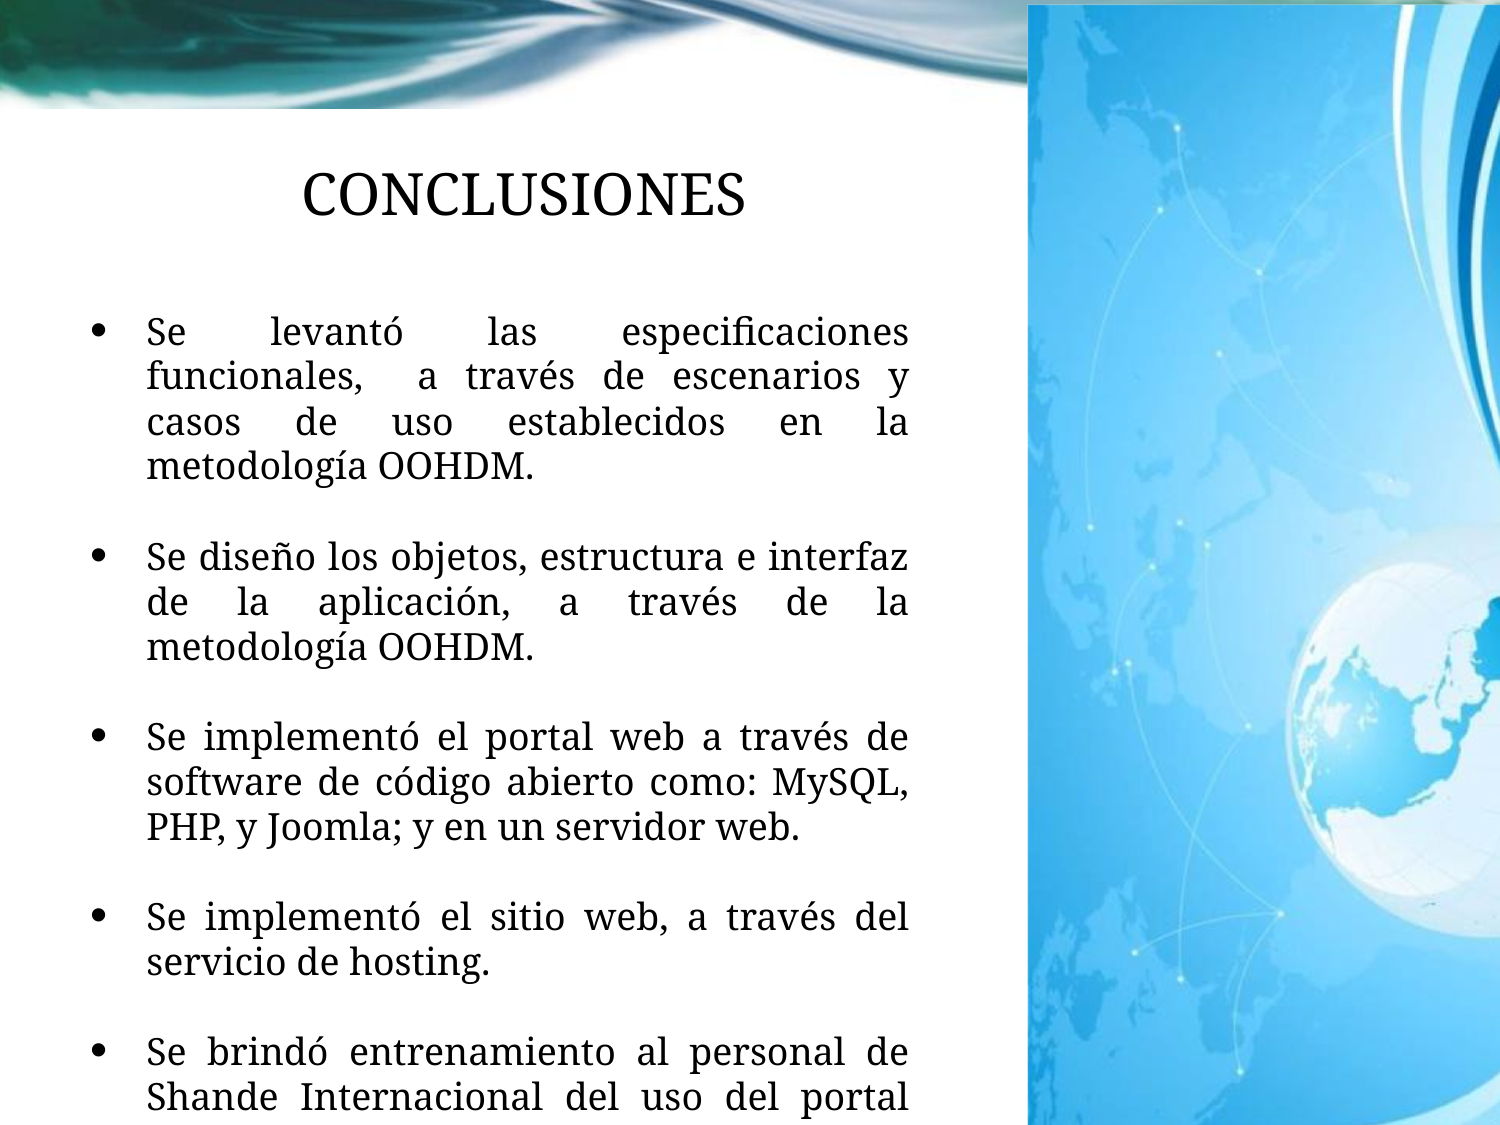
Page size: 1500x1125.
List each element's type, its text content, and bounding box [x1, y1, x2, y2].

picture [0, 0, 1500, 109]
list Se levantó las especificaciones funcionales, a través de escenarios y casos de uso establecidos en la metodología OOHDM. Se diseño los objetos, estructura e interfaz de la aplicación, a través de la metodología OOHDM. Se implementó el portal web a través de software de código abierto como: MySQL, PHP, y Joomla; y en un servidor web. Se implementó el sitio web, a través del servicio de hosting. Se brindó entrenamiento al personal de Shande Internacional del uso del portal web. [75, 299, 925, 1005]
title CONCLUSIONES [75, 149, 975, 315]
picture [703, 6, 1500, 1125]
